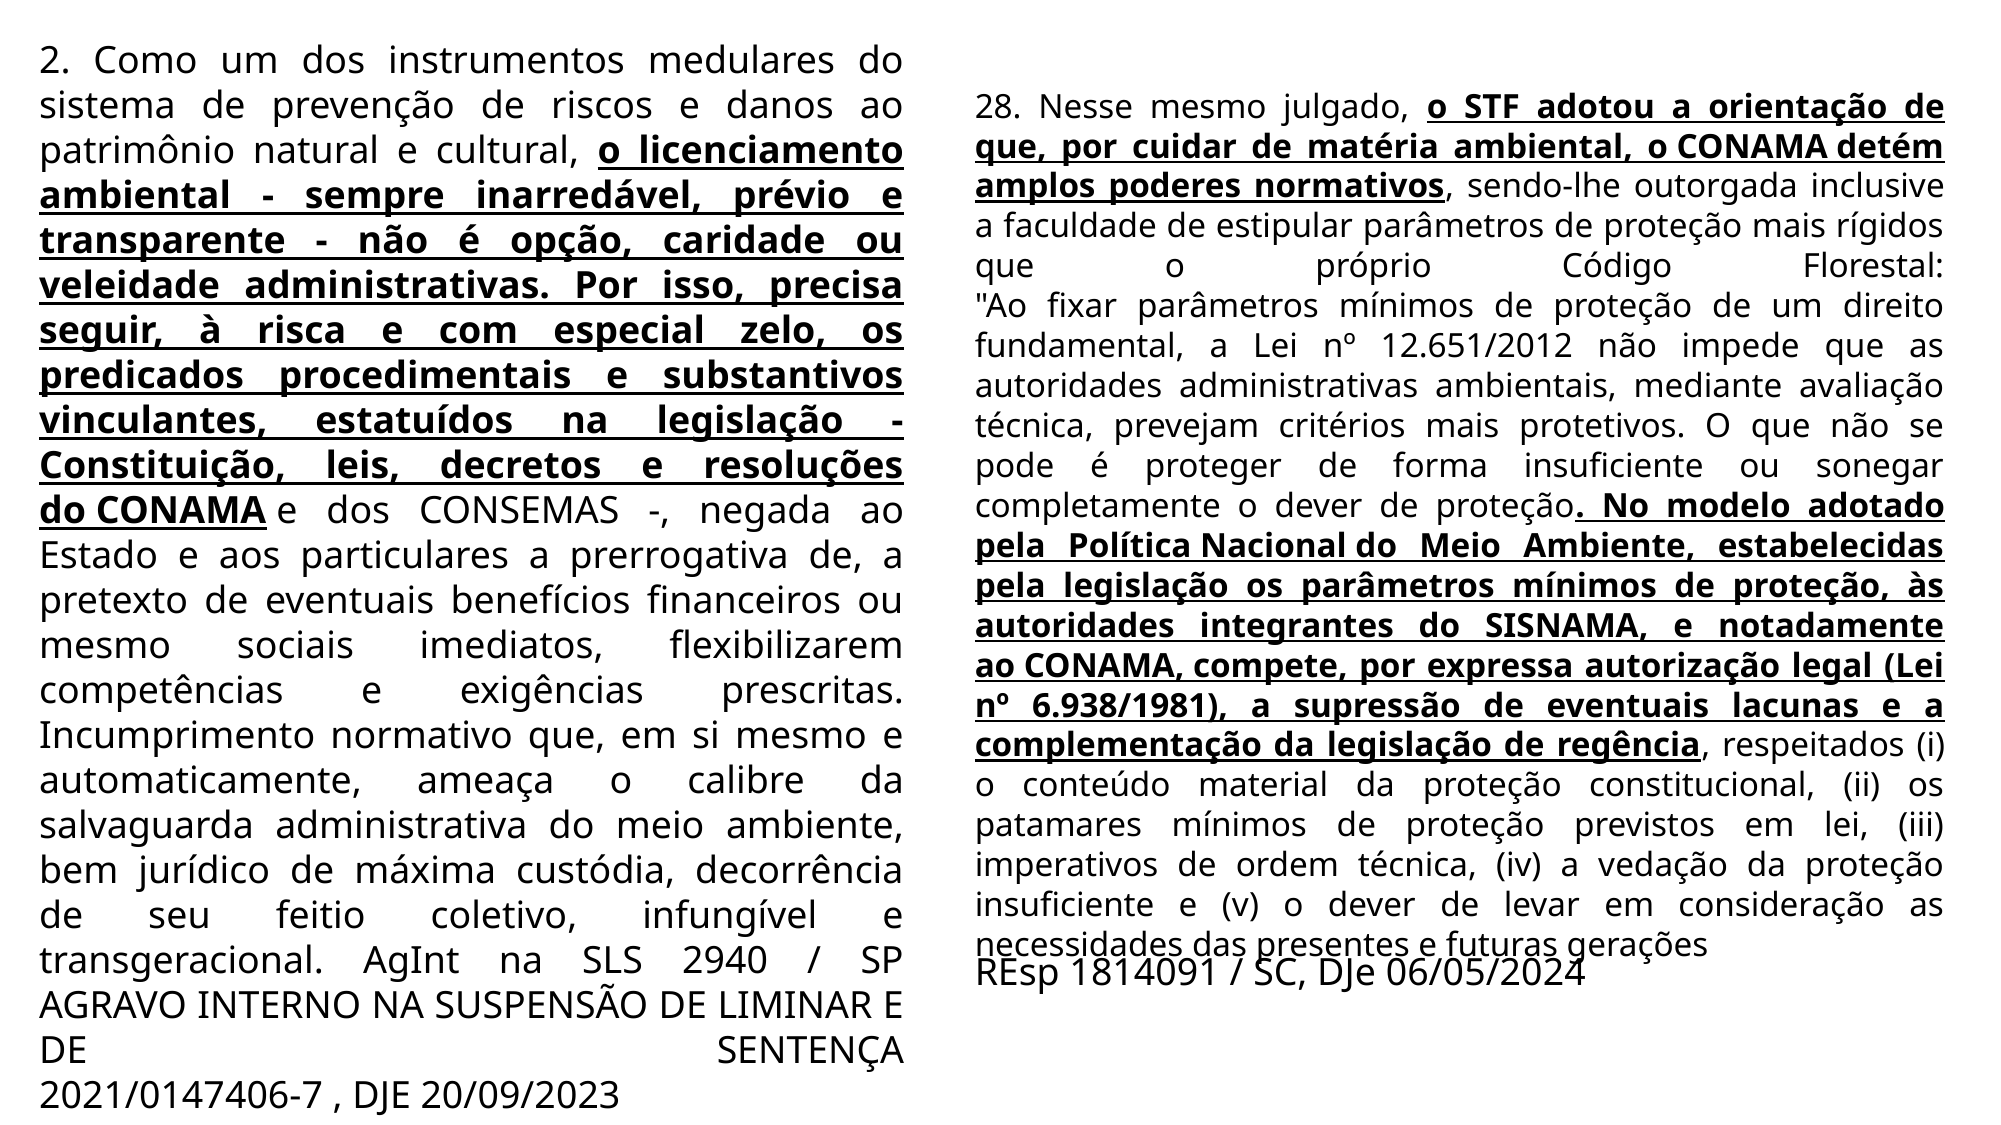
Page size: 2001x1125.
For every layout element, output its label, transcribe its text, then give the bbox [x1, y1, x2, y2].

text_box 2. Como um dos instrumentos medulares do sistema de prevenção de riscos e danos ao patrimônio natural e cultural, o licenciamento ambiental - sempre inarredável, prévio e transparente - não é opção, caridade ou veleidade administrativas. Por isso, precisa seguir, à risca e com especial zelo, os predicados procedimentais e substantivos vinculantes, estatuídos na legislação - Constituição, leis, decretos e resoluções do CONAMA e dos CONSEMAS -, negada ao Estado e aos particulares a prerrogativa de, a pretexto de eventuais benefícios financeiros ou mesmo sociais imediatos, flexibilizarem competências e exigências prescritas. Incumprimento normativo que, em si mesmo e automaticamente, ameaça o calibre da salvaguarda administrativa do meio ambiente, bem jurídico de máxima custódia, decorrência de seu feitio coletivo, infungível e transgeracional. AgInt na SLS 2940 / SP AGRAVO INTERNO NA SUSPENSÃO DE LIMINAR E DE SENTENÇA 2021/0147406-7 , DJE 20/09/2023 [24, 28, 920, 1124]
text_box REsp 1814091 / SC, DJe 06/05/2024 [960, 940, 1961, 1001]
text_box 28. Nesse mesmo julgado, o STF adotou a orientação de que, por cuidar de matéria ambiental, o CONAMA detém amplos poderes normativos, sendo-lhe outorgada inclusive a faculdade de estipular parâmetros de proteção mais rígidos que o próprio Código Florestal: "Ao fixar parâmetros mínimos de proteção de um direito fundamental, a Lei nº 12.651/2012 não impede que as autoridades administrativas ambientais, mediante avaliação técnica, prevejam critérios mais protetivos. O que não se pode é proteger de forma insuficiente ou sonegar completamente o dever de proteção. No modelo adotado pela Política Nacional do Meio Ambiente, estabelecidas pela legislação os parâmetros mínimos de proteção, às autoridades integrantes do SISNAMA, e notadamente ao CONAMA, compete, por expressa autorização legal (Lei nº 6.938/1981), a supressão de eventuais lacunas e a complementação da legislação de regência, respeitados (i) o conteúdo material da proteção constitucional, (ii) os patamares mínimos de proteção previstos em lei, (iii) imperativos de ordem técnica, (iv) a vedação da proteção insuficiente e (v) o dever de levar em consideração as necessidades das presentes e futuras gerações [960, 77, 1961, 940]
